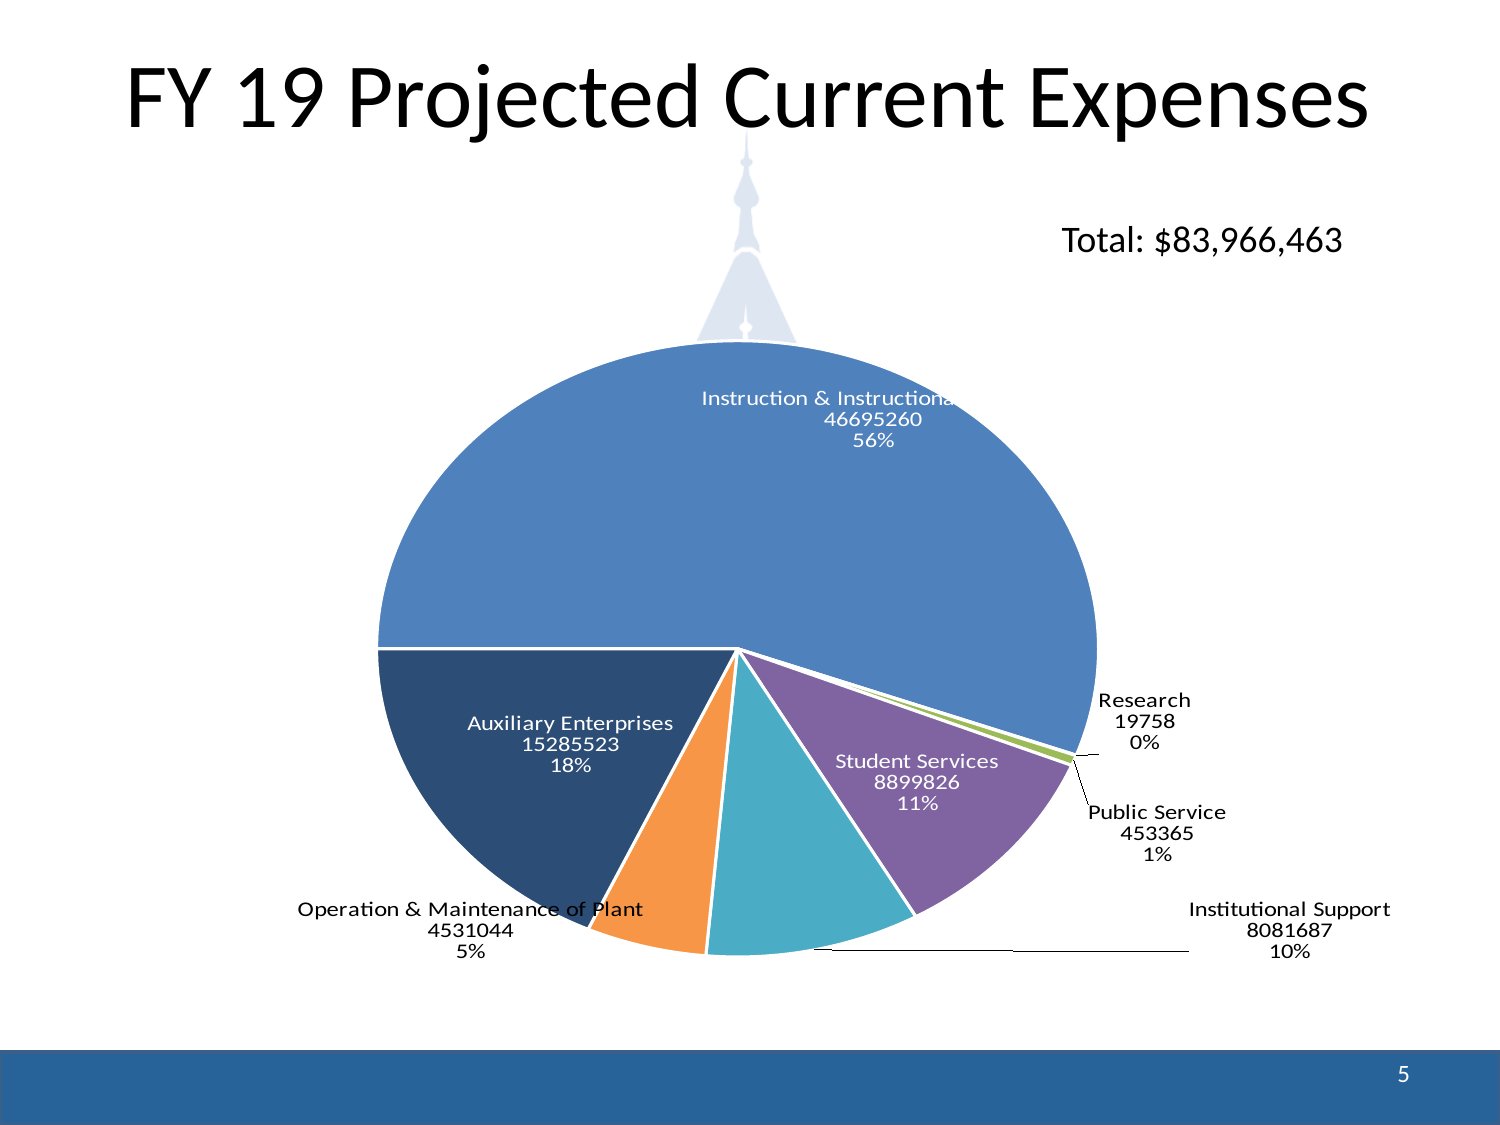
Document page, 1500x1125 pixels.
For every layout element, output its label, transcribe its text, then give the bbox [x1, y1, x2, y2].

chart [105, 274, 1394, 1021]
picture [449, 124, 1051, 274]
title FY 19 Projected Current Expenses [74, 0, 1425, 185]
text_box [0, 1050, 1500, 1125]
text_box Total: $83,966,463 [1054, 207, 1429, 268]
slide_number 5 [1074, 1042, 1425, 1103]
